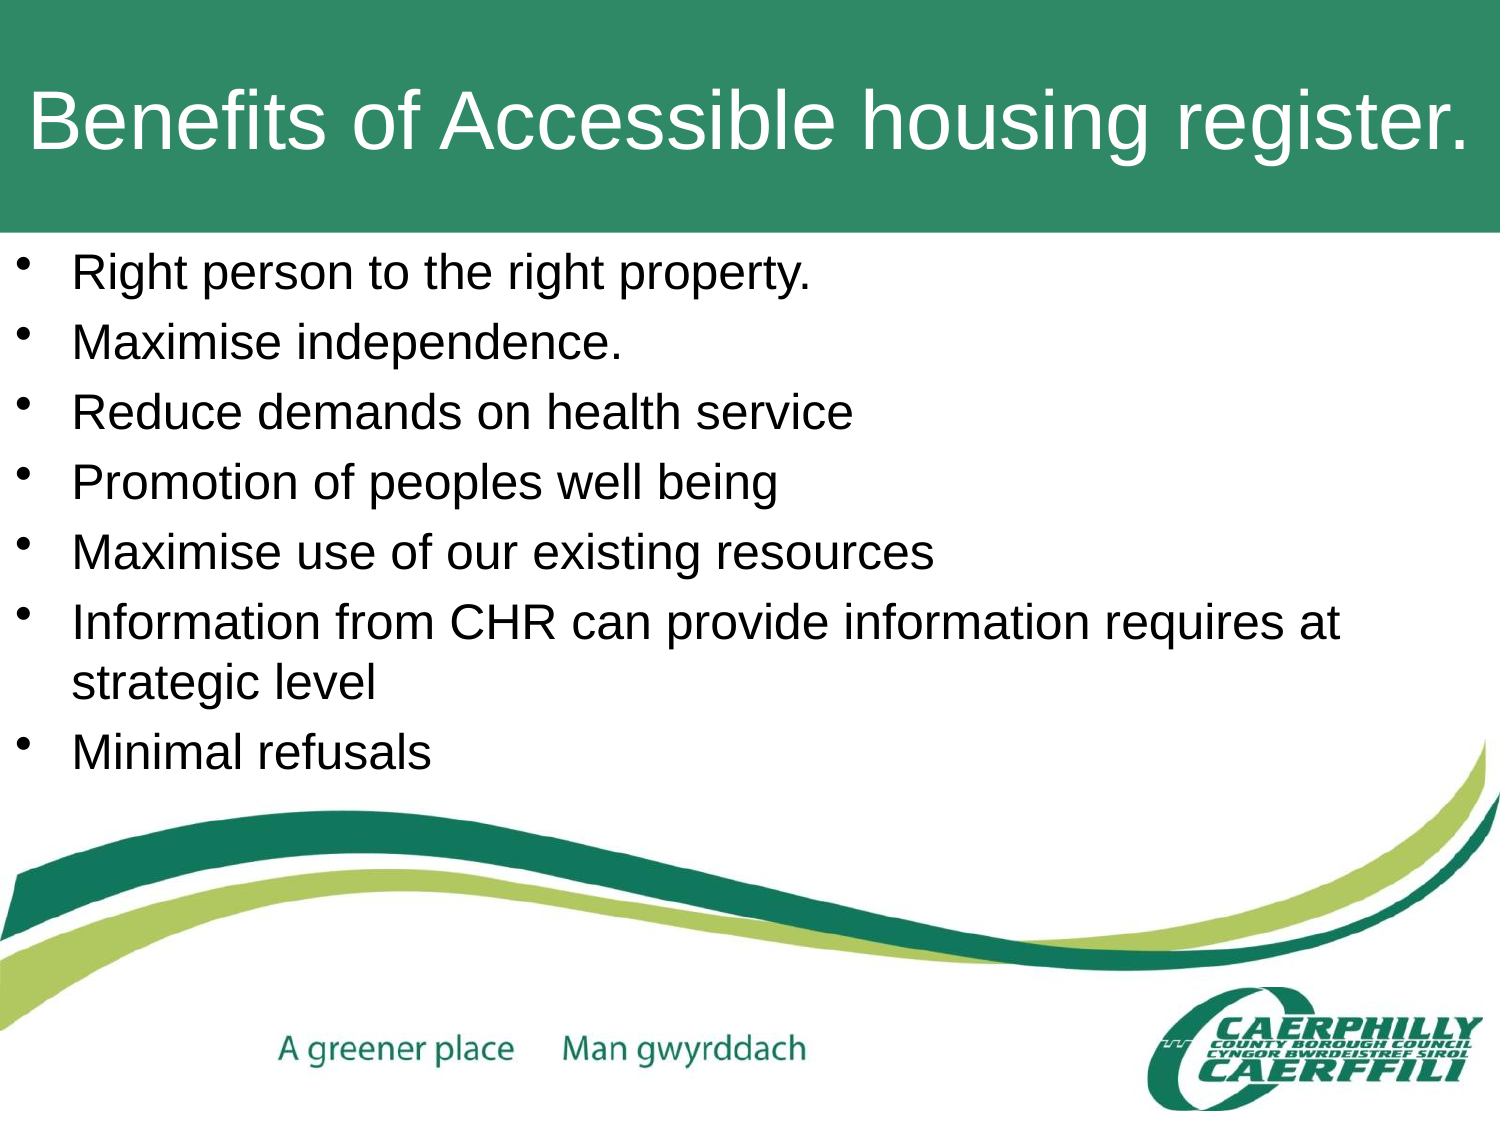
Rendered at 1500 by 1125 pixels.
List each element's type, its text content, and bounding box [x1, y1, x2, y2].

title Benefits of Accessible housing register. [0, 0, 1500, 231]
picture [0, 799, 1500, 1111]
list Right person to the right property. Maximise independence. Reduce demands on health service Promotion of peoples well being Maximise use of our existing resources Information from CHR can provide information requires at strategic level Minimal refusals [0, 231, 1500, 799]
